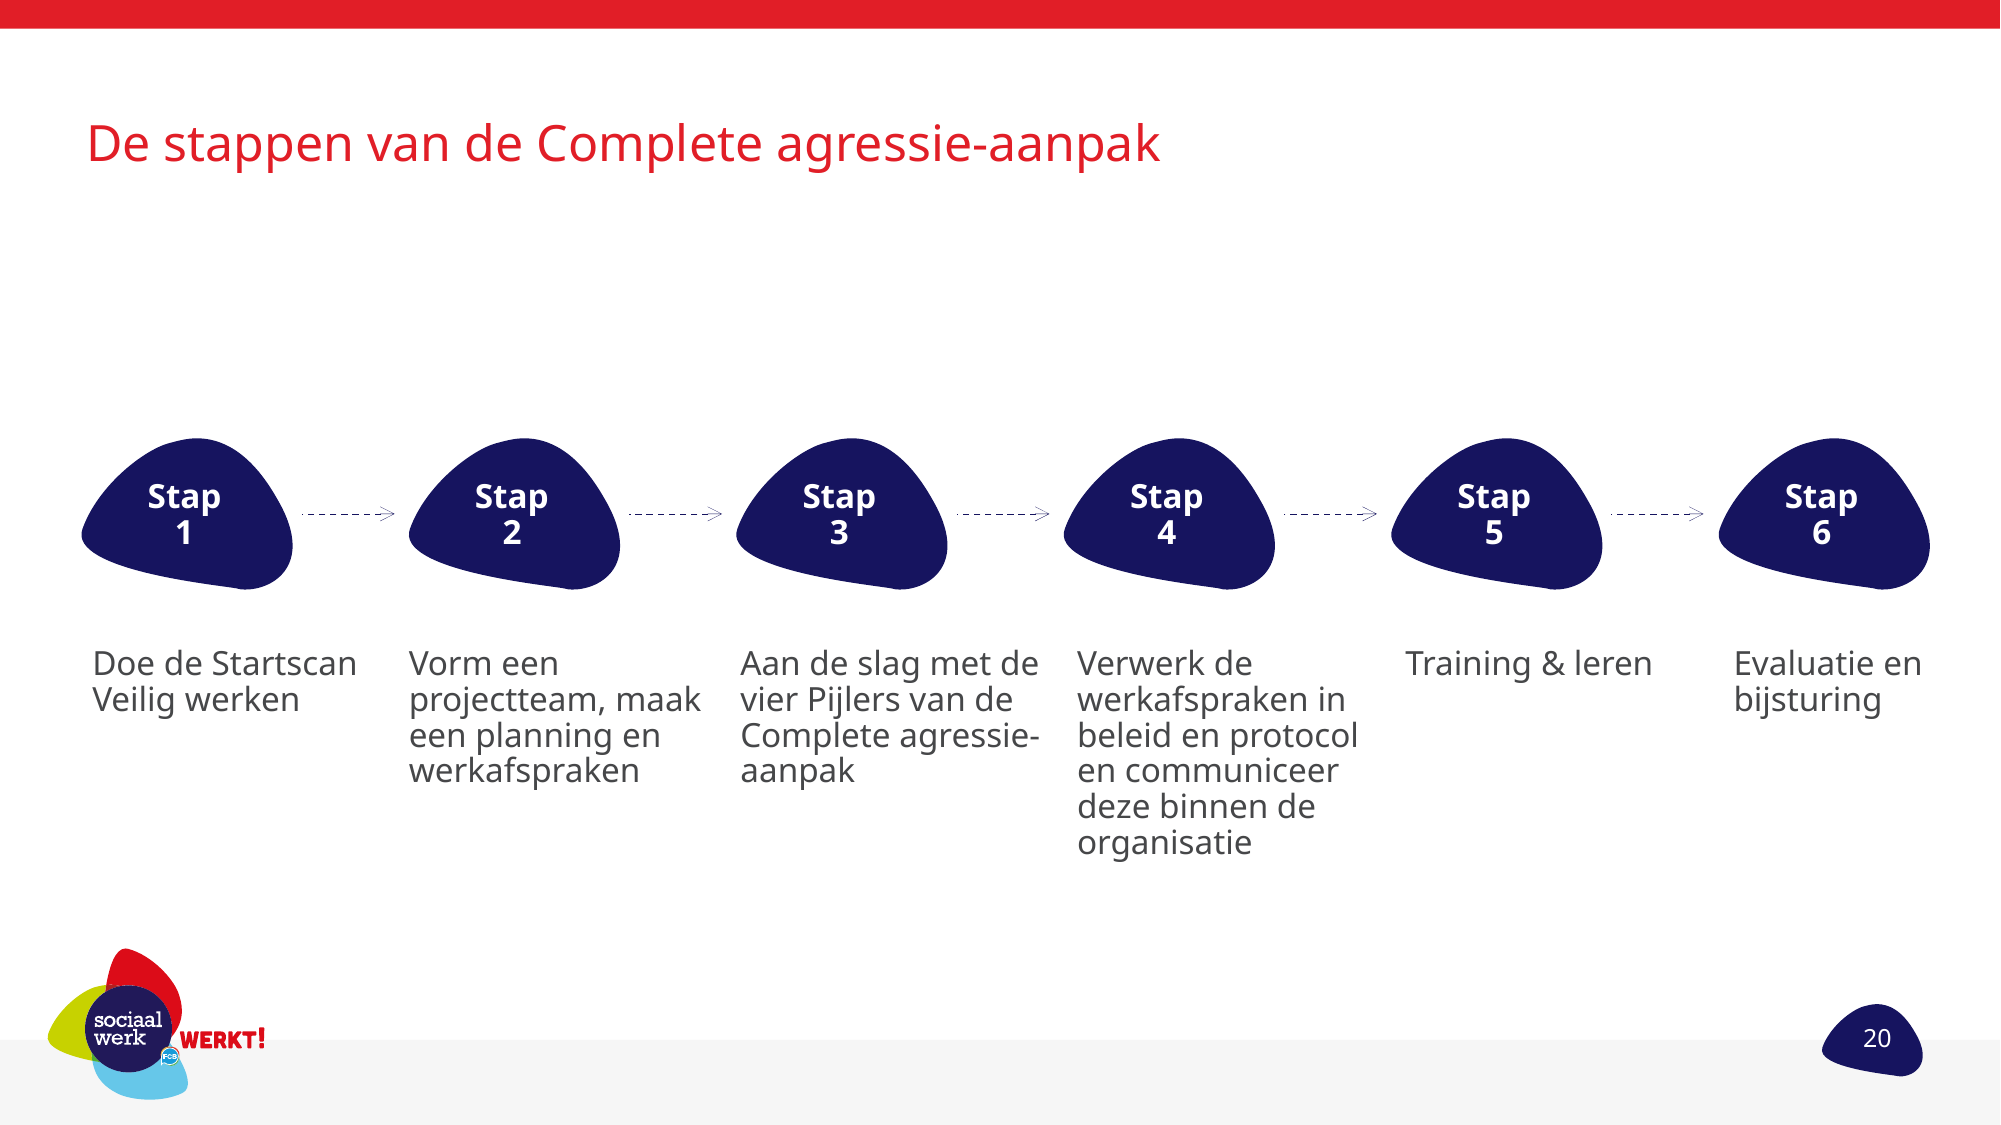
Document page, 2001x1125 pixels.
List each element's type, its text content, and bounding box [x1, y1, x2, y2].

text_box Verwerk de werkafspraken in beleid en protocol en communiceer deze binnen de organisatie [1062, 639, 1401, 870]
text_box [1148, 438, 1207, 444]
text_box Doe de Startscan Veilig werken [77, 639, 393, 726]
text_box Stap 6 [1715, 444, 1929, 587]
text_box Training & leren [1390, 639, 1718, 690]
text_box Stap 1 [78, 444, 291, 587]
text_box [1803, 438, 1861, 444]
text_box Stap 4 [1060, 444, 1274, 587]
text_box [166, 438, 224, 444]
text_box De stappen van de Complete agressie-aanpak [85, 84, 1912, 206]
text_box Stap 2 [405, 444, 619, 587]
text_box [1476, 438, 1534, 444]
text_box [821, 438, 879, 444]
text_box Stap 5 [1387, 444, 1601, 587]
text_box Vorm een projectteam, maak een planning en werkafspraken [393, 639, 725, 798]
text_box Aan de slag met de vier Pijlers van de Complete agressie-aanpak [725, 639, 1062, 798]
slide_number 20 [1841, 1008, 1914, 1071]
text_box Stap 3 [732, 444, 946, 587]
text_box Evaluatie en bijsturing [1718, 639, 2000, 726]
text_box [493, 438, 552, 444]
